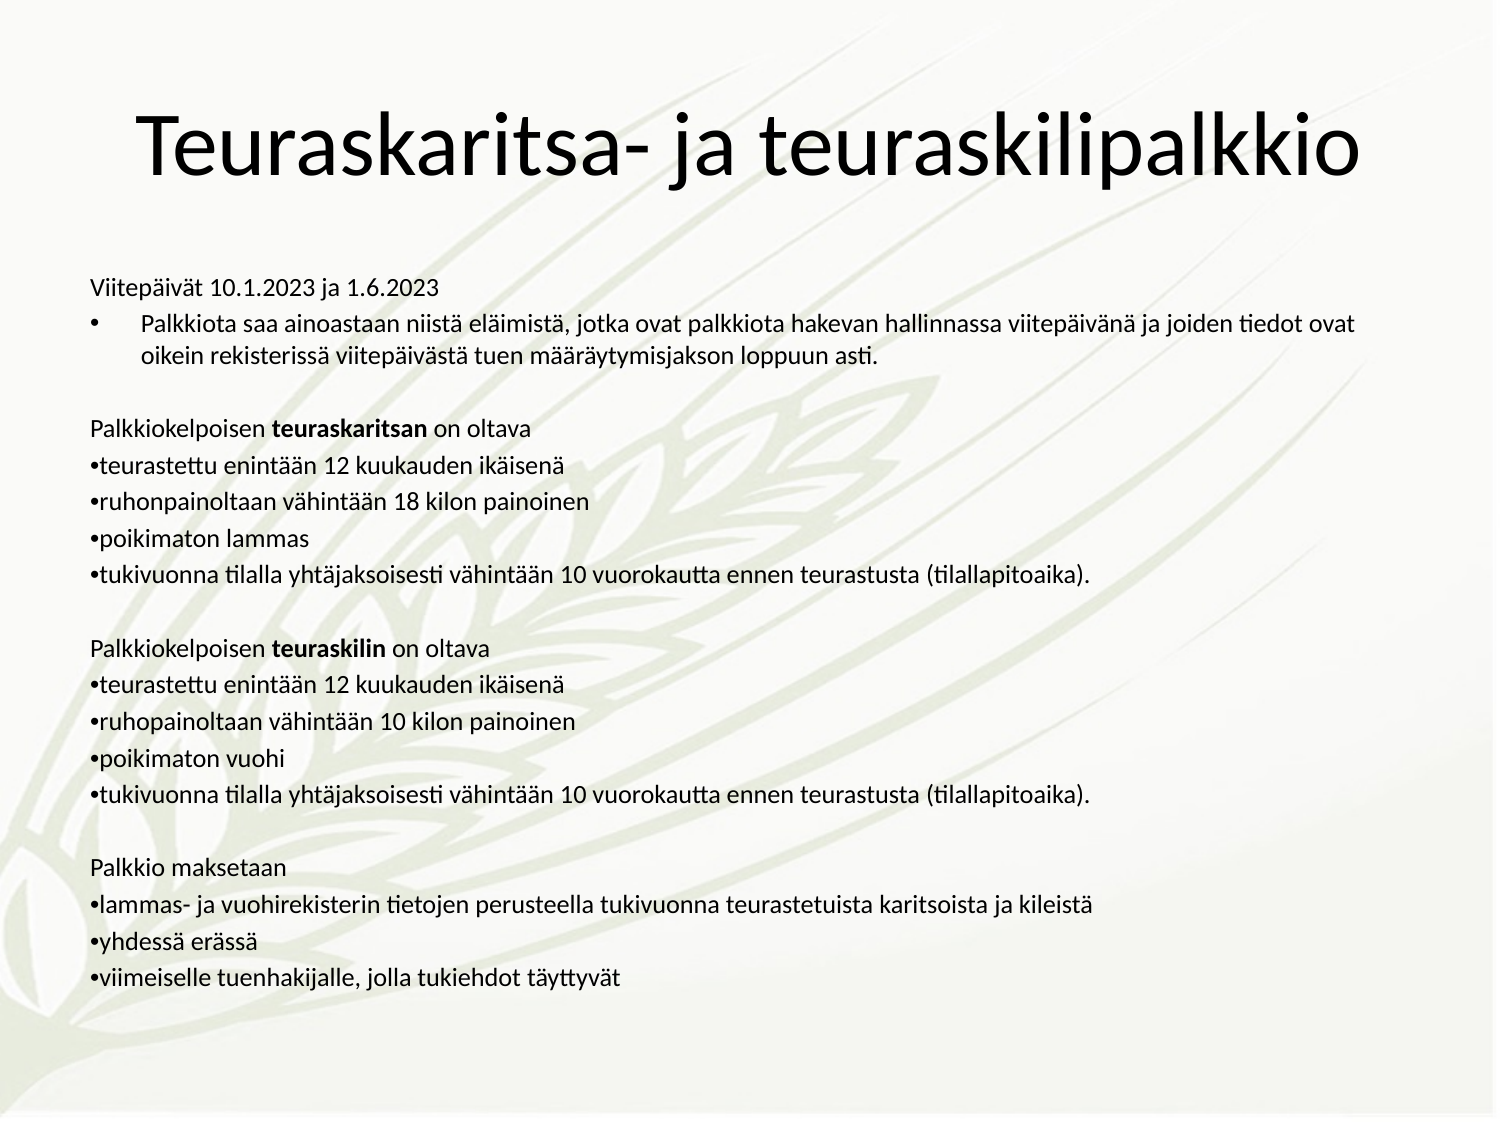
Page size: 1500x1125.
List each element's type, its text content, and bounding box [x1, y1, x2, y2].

list Viitepäivät 10.1.2023 ja 1.6.2023 Palkkiota saa ainoastaan niistä eläimistä, jotka ovat palkkiota hakevan hallinnassa viitepäivänä ja joiden tiedot ovat oikein rekisterissä viitepäivästä tuen määräytymisjakson loppuun asti. Palkkiokelpoisen teuraskaritsan on oltava •teurastettu enintään 12 kuukauden ikäisenä •ruhonpainoltaan vähintään 18 kilon painoinen •poikimaton lammas •tukivuonna tilalla yhtäjaksoisesti vähintään 10 vuorokautta ennen teurastusta (tilallapitoaika). Palkkiokelpoisen teuraskilin on oltava •teurastettu enintään 12 kuukauden ikäisenä •ruhopainoltaan vähintään 10 kilon painoinen •poikimaton vuohi •tukivuonna tilalla yhtäjaksoisesti vähintään 10 vuorokautta ennen teurastusta (tilallapitoaika). Palkkio maksetaan •lammas- ja vuohirekisterin tietojen perusteella tukivuonna teurastetuista karitsoista ja kileistä •yhdessä erässä •viimeiselle tuenhakijalle, jolla tukiehdot täyttyvät [75, 262, 1425, 1005]
picture [0, 0, 1500, 1125]
title Teuraskaritsa- ja teuraskilipalkkio [75, 45, 1425, 233]
